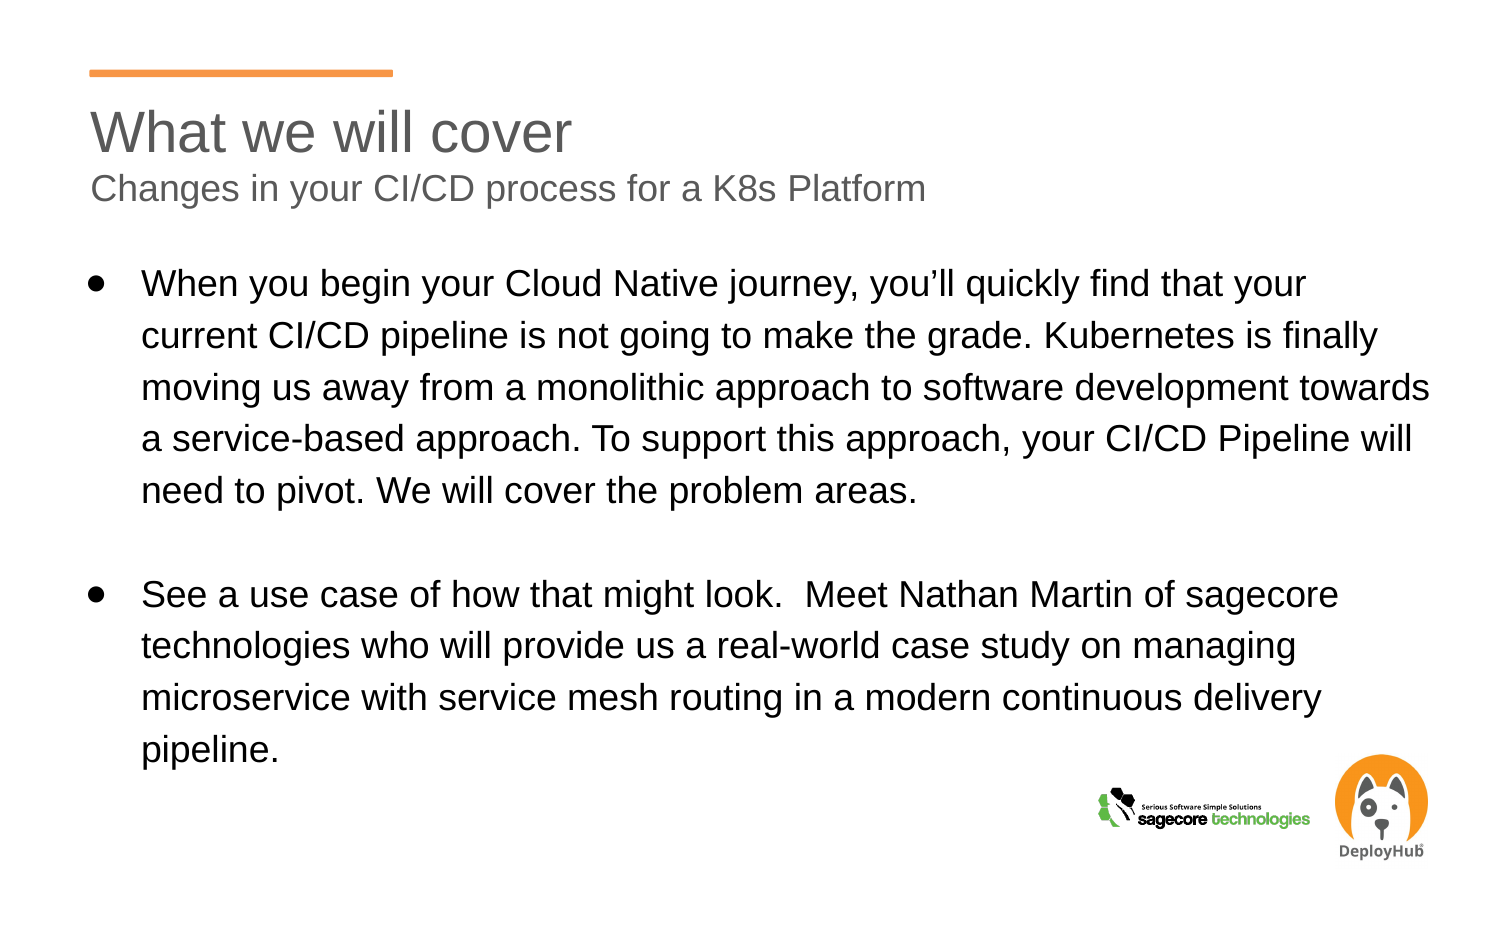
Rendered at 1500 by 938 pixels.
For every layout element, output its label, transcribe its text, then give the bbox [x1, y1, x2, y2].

text_box What we will cover Changes in your CI/CD process for a K8s Platform [75, 86, 1382, 210]
list When you begin your Cloud Native journey, you’ll quickly find that your current CI/CD pipeline is not going to make the grade. Kubernetes is finally moving us away from a monolithic approach to software development towards a service-based approach. To support this approach, your CI/CD Pipeline will need to pivot. We will cover the problem areas. See a use case of how that might look. Meet Nathan Martin of sagecore technologies who will provide us a real-world case study on managing microservice with service mesh routing in a modern continuous delivery pipeline. [51, 210, 1449, 833]
picture [1334, 753, 1428, 869]
text_box [89, 69, 393, 78]
picture [1090, 782, 1319, 833]
